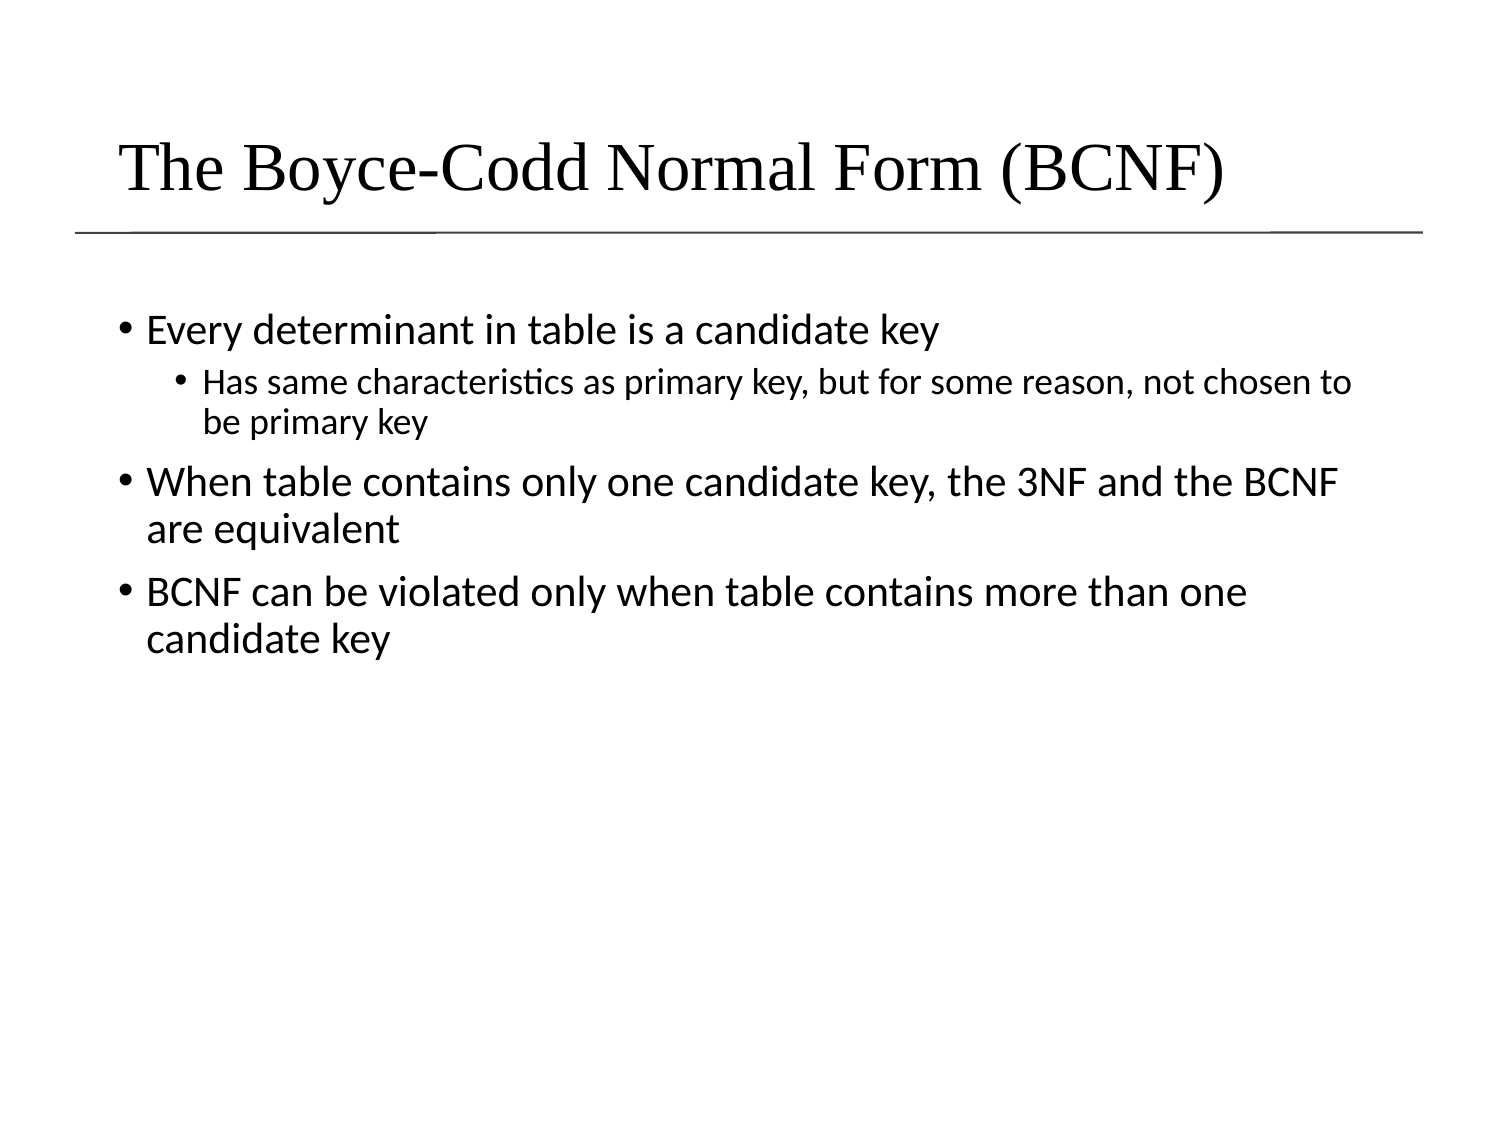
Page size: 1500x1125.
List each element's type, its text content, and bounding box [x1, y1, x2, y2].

title The Boyce-Codd Normal Form (BCNF) [103, 59, 1397, 278]
list Every determinant in table is a candidate key Has same characteristics as primary key, but for some reason, not chosen to be primary key When table contains only one candidate key, the 3NF and the BCNF are equivalent BCNF can be violated only when table contains more than one candidate key [103, 299, 1397, 1014]
